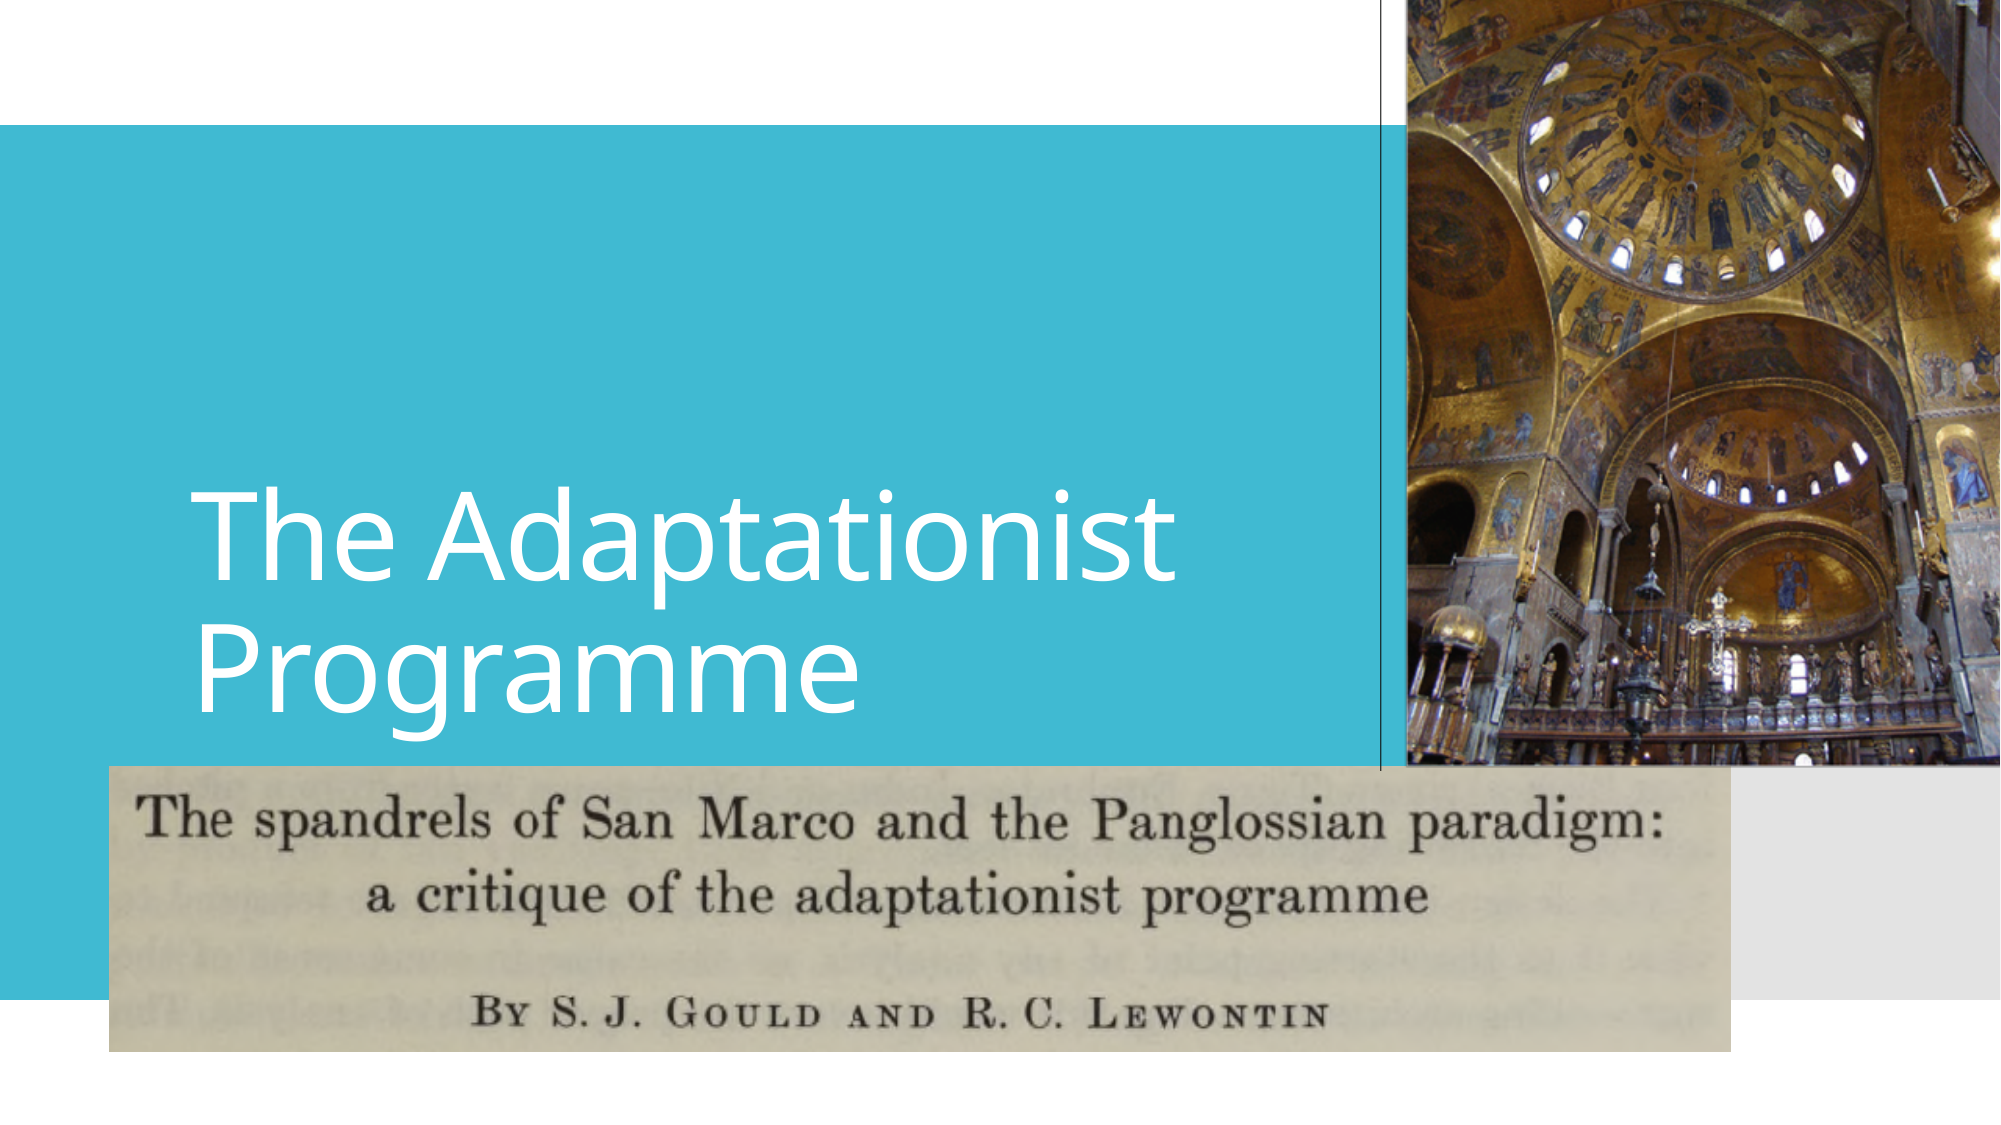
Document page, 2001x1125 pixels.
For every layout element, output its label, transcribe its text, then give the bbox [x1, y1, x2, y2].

picture [109, 0, 2000, 1052]
title The Adaptationist Programme [175, 213, 1376, 747]
